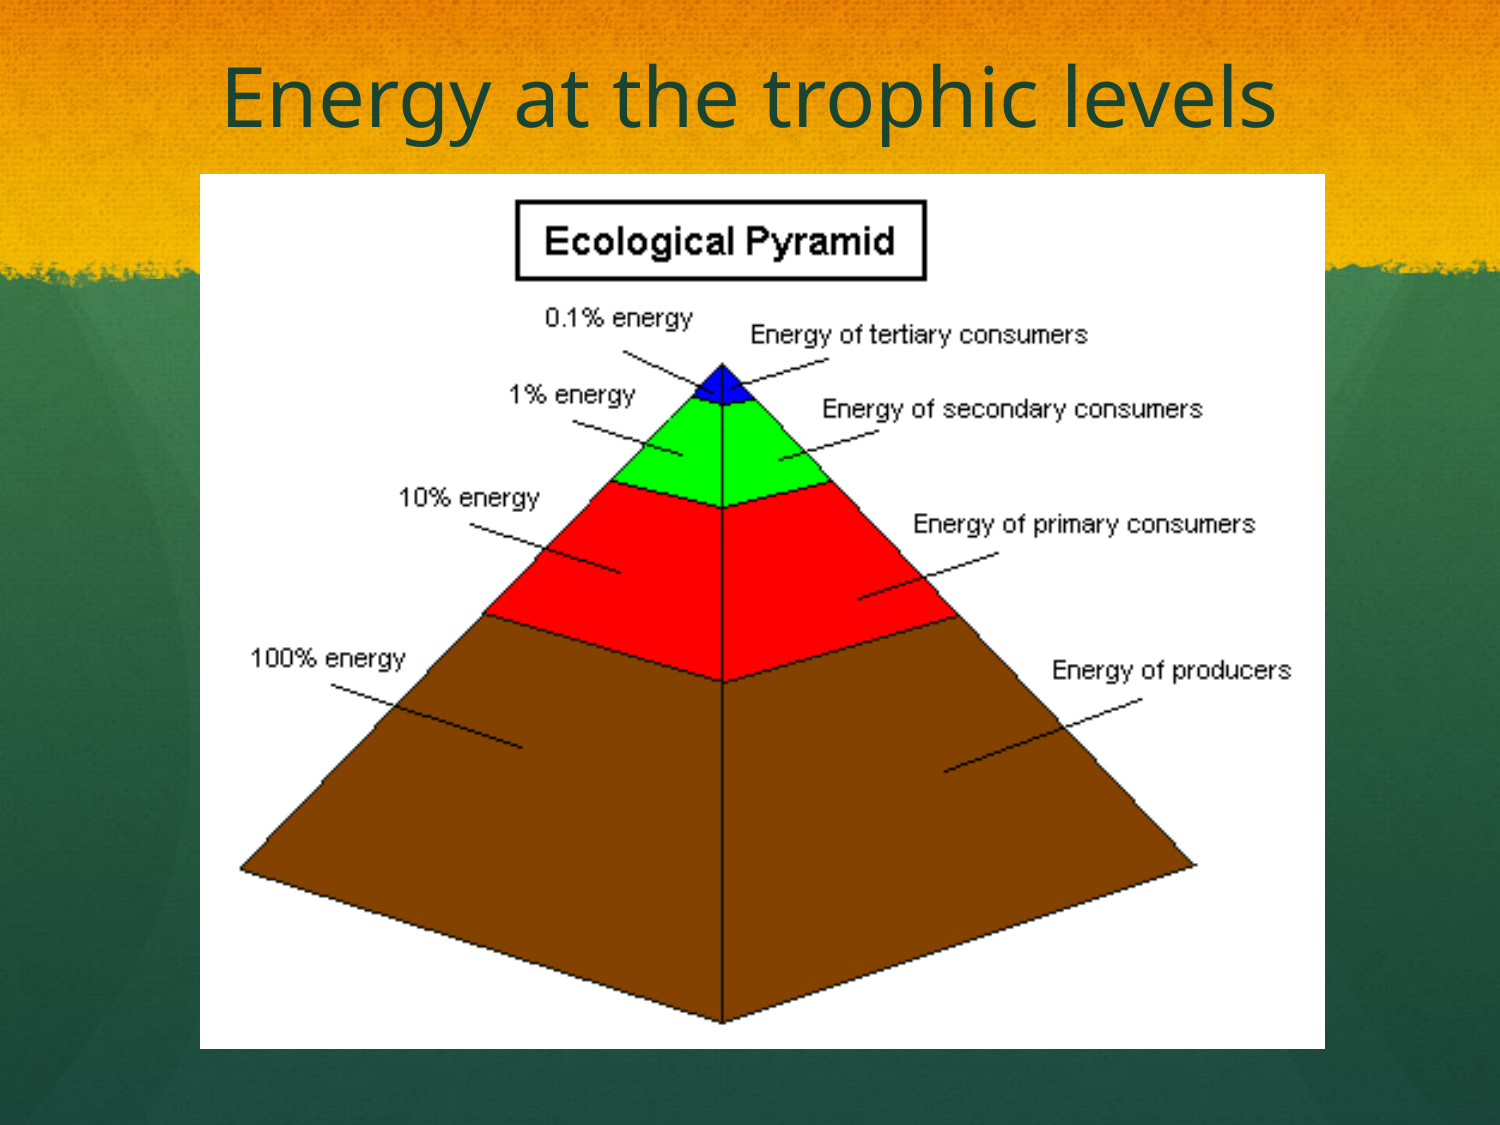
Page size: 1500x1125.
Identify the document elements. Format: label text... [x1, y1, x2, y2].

title Energy at the trophic levels [125, 13, 1375, 175]
picture [0, 0, 1500, 1125]
